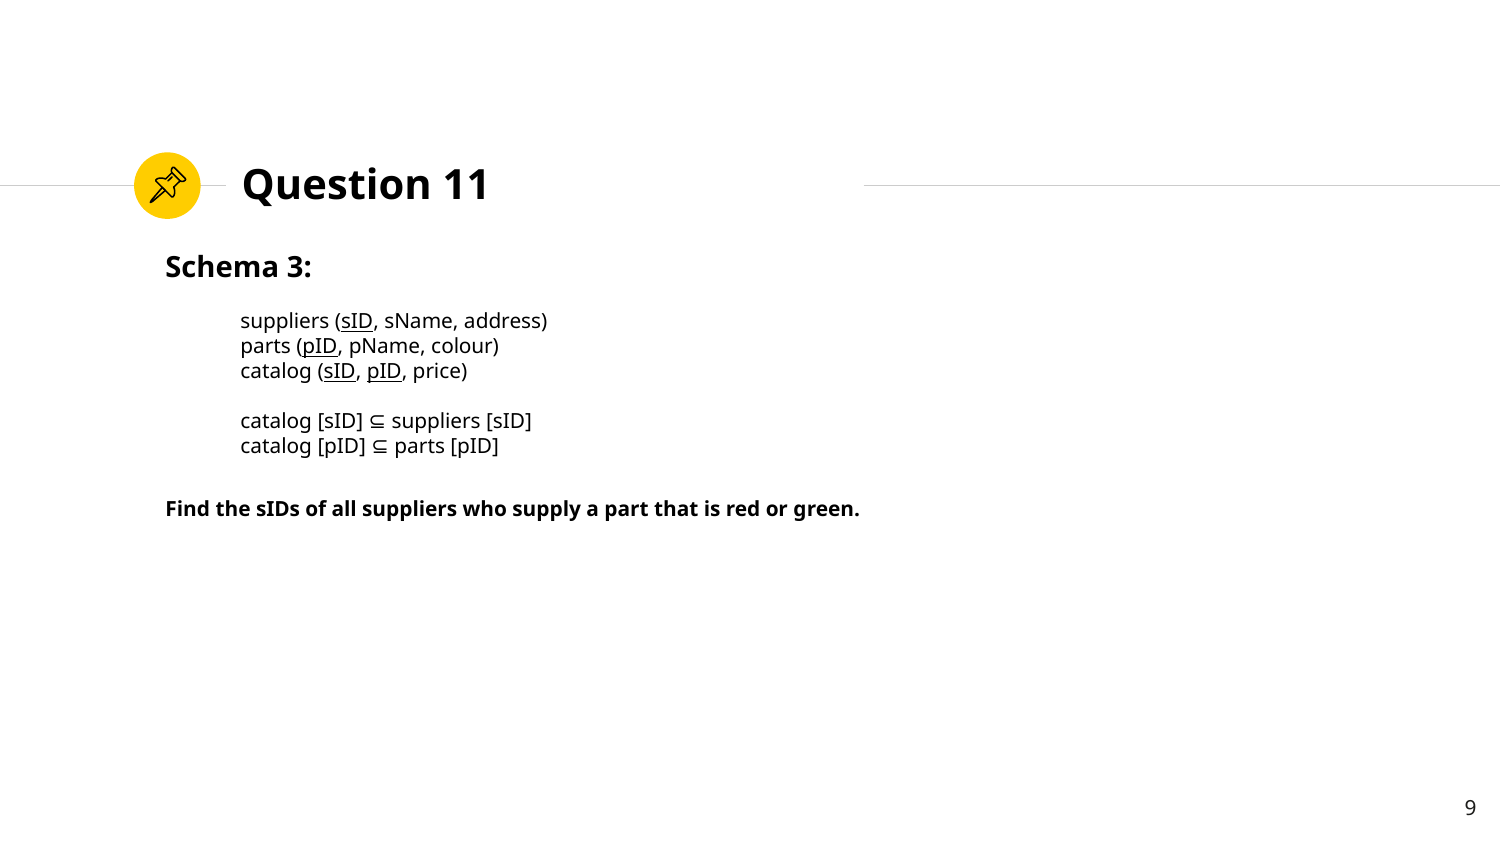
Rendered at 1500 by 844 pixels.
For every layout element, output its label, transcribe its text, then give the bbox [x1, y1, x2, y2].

list Schema 3: suppliers (sID, sName, address) parts (pID, pName, colour) catalog (sID, pID, price) catalog [sID] ⊆ suppliers [sID] catalog [pID] ⊆ parts [pID] Find the sIDs of all suppliers who supply a part that is red or green. [150, 233, 1352, 780]
slide_number 9 [1401, 779, 1492, 844]
title Question 11 [226, 146, 863, 219]
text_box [150, 166, 186, 203]
